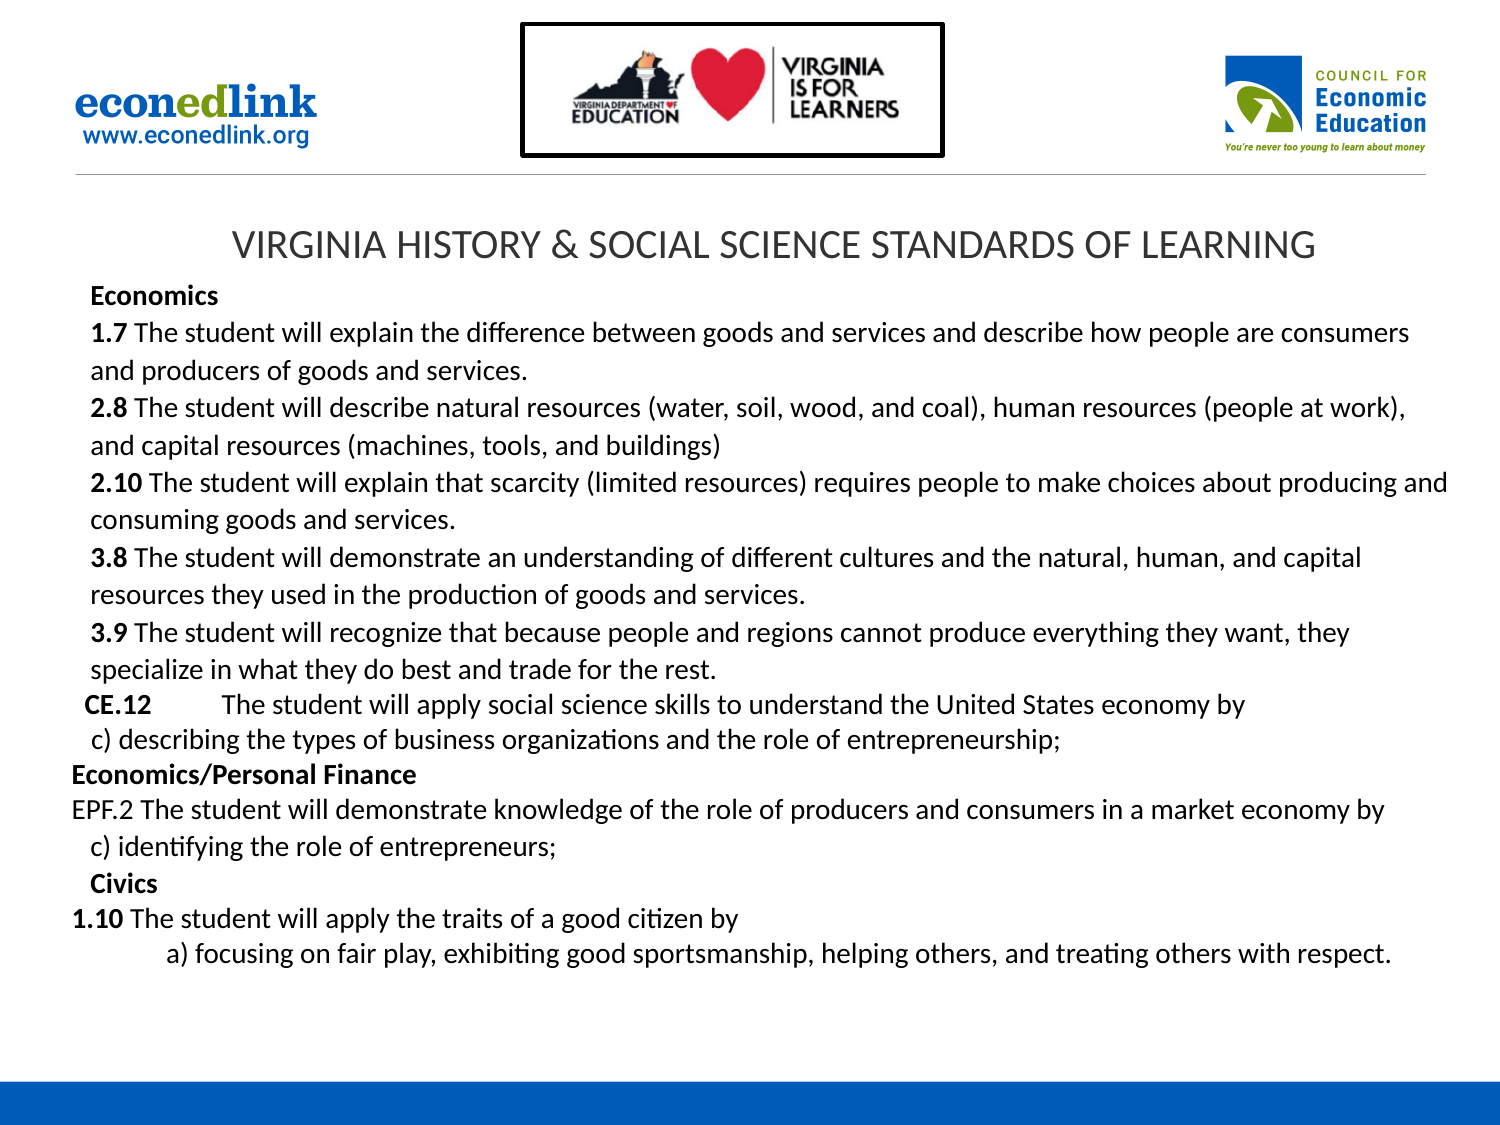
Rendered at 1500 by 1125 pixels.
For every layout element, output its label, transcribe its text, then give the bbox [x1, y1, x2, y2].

list Economics 1.7 The student will explain the difference between goods and services and describe how people are consumers and producers of goods and services. 2.8 The student will describe natural resources (water, soil, wood, and coal), human resources (people at work), and capital resources (machines, tools, and buildings) 2.10 The student will explain that scarcity (limited resources) requires people to make choices about producing and consuming goods and services. 3.8 The student will demonstrate an understanding of different cultures and the natural, human, and capital resources they used in the production of goods and services. 3.9 The student will recognize that because people and regions cannot produce everything they want, they specialize in what they do best and trade for the rest. CE.12 The student will apply social science skills to understand the United States economy by c) describing the types of business organizations and the role of entrepreneurship; Economics/Personal Finance EPF.2 The student will demonstrate knowledge of the role of producers and consumers in a market economy by c) identifying the role of entrepreneurs; Civics 1.10 The student will apply the traits of a good citizen by a) focusing on fair play, exhibiting good sportsmanship, helping others, and treating others with respect. [56, 266, 1470, 993]
title Virginia HISTORY & SOCIAL SCIENCE Standards of Learning [103, 248, 1455, 266]
picture [0, 0, 1500, 1125]
